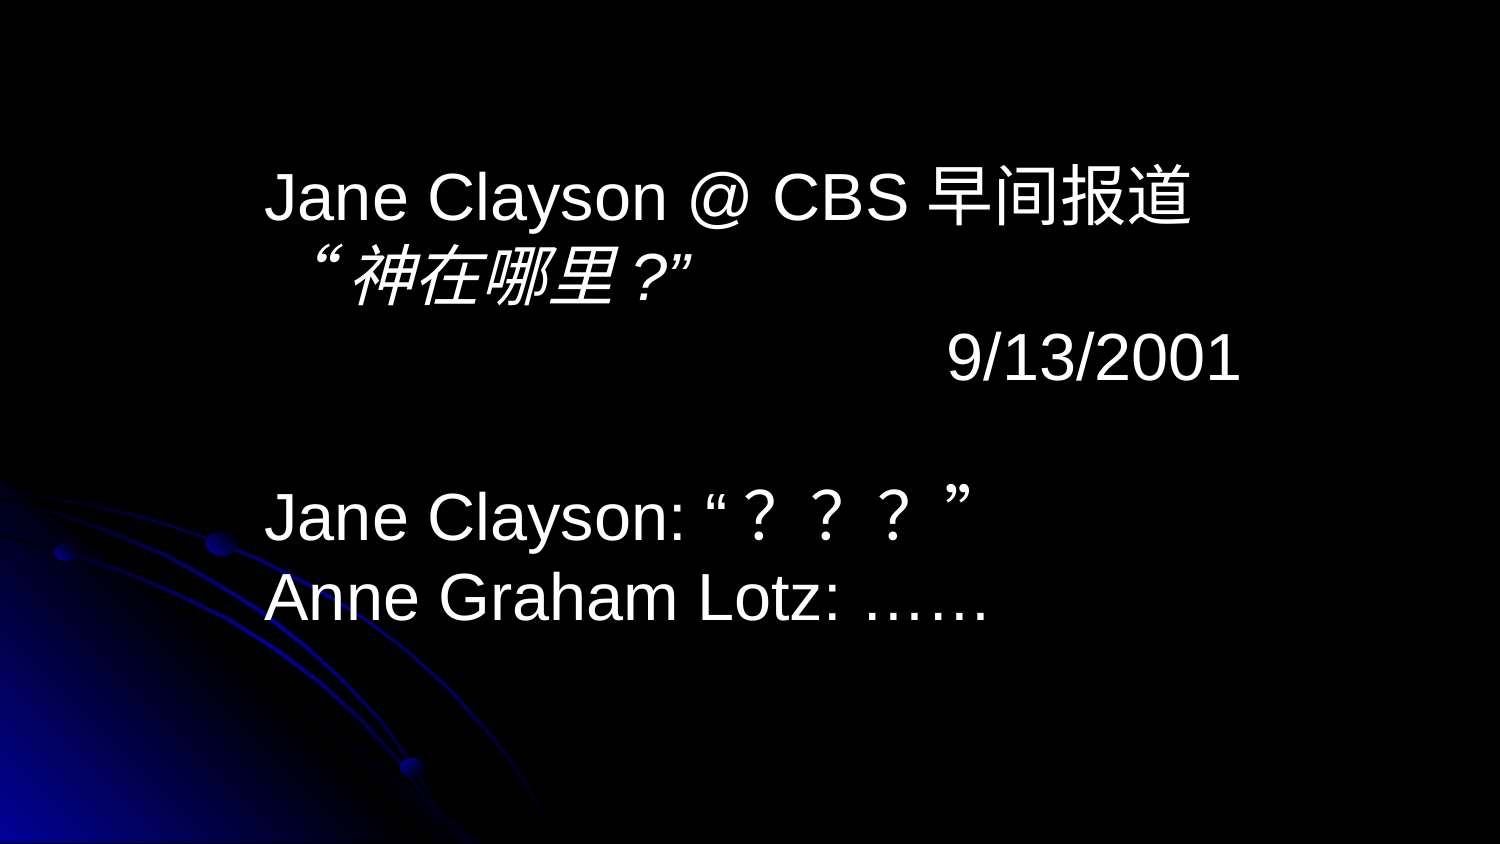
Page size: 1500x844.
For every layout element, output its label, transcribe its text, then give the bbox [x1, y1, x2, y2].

text_box Jane Clayson @ CBS早间报道 “神在哪里?” 9/13/2001 Jane Clayson: “？？？” Anne Graham Lotz: …… [174, 146, 1288, 642]
